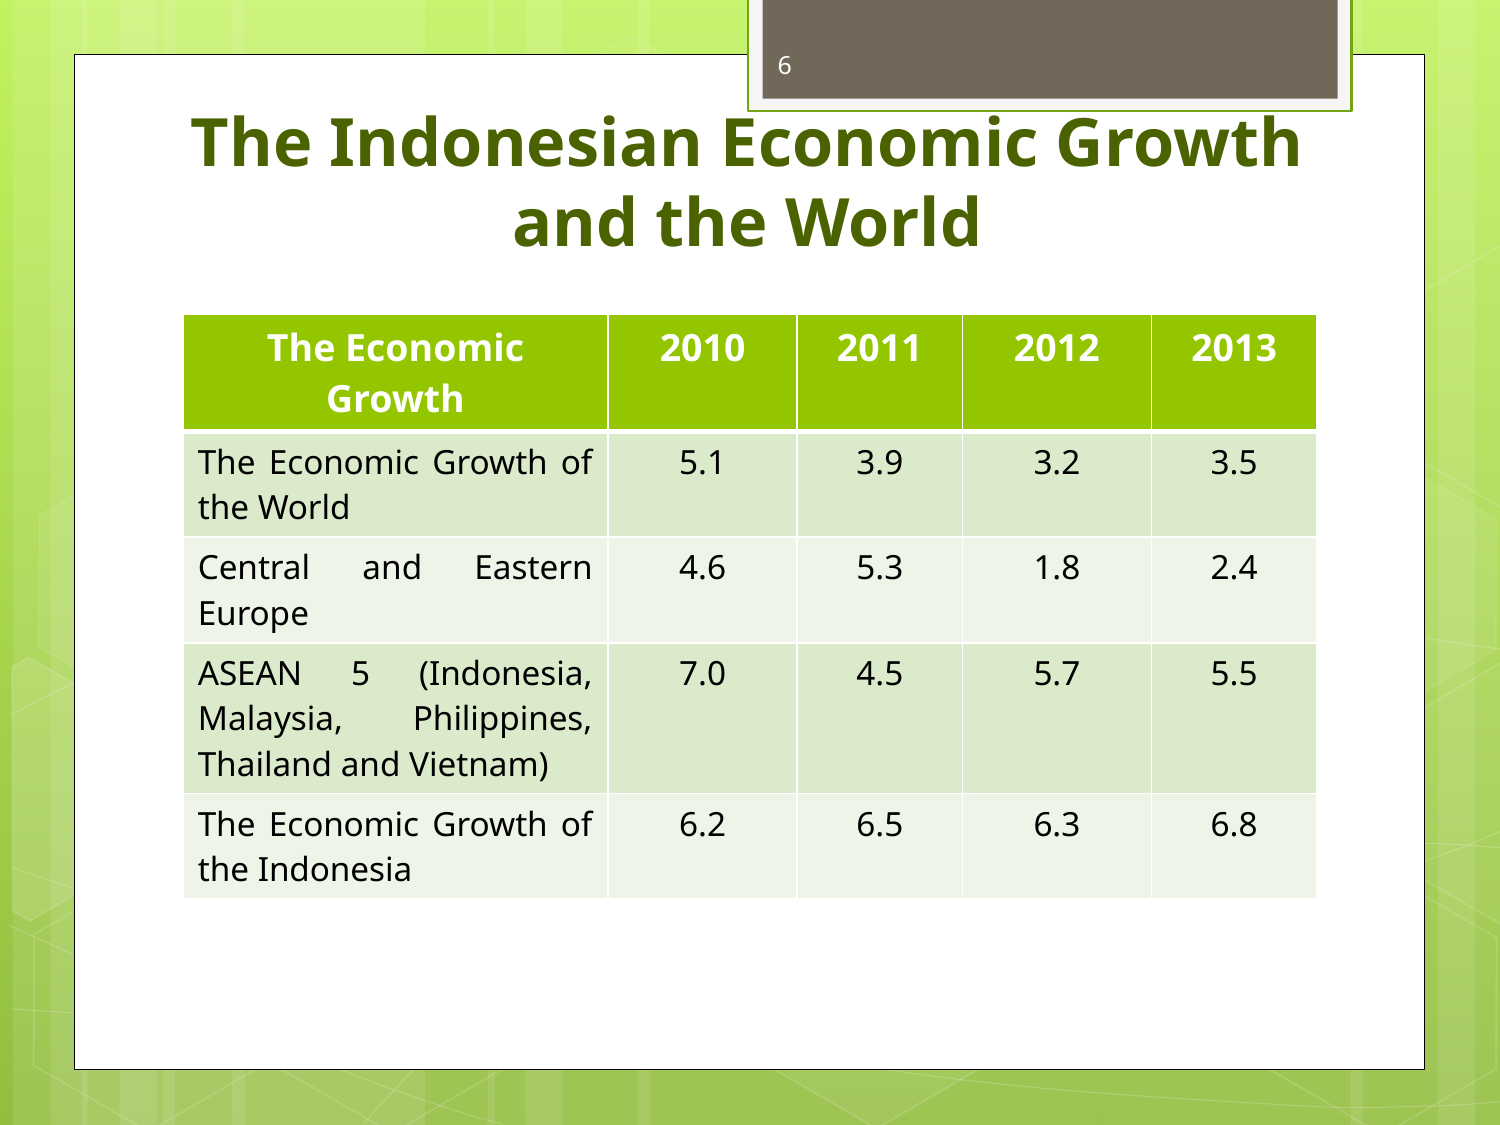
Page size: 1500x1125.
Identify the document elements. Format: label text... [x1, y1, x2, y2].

table_cell ASEAN 5 (Indonesia, Malaysia, Philippines, Thailand and Vietnam) [184, 644, 607, 793]
table_cell The Economic Growth of the World [184, 434, 607, 536]
table_cell 2.4 [1152, 538, 1316, 642]
table_cell 6.2 [609, 794, 796, 898]
table_cell 6.3 [963, 794, 1151, 898]
table_header 2011 [798, 315, 962, 429]
table_cell 3.9 [798, 434, 962, 536]
table_cell 6.8 [1152, 794, 1316, 898]
slide_number 6 [762, 36, 982, 97]
table_header 2013 [1152, 315, 1316, 429]
table_cell 5.7 [963, 644, 1151, 793]
table_header 2012 [963, 315, 1151, 429]
table_cell 4.6 [609, 538, 796, 642]
table_cell The Economic Growth of the Indonesia [184, 794, 607, 898]
table_cell 6.5 [798, 794, 962, 898]
table_header The Economic Growth [184, 315, 607, 429]
table_cell 5.3 [798, 538, 962, 642]
table_cell 3.2 [963, 434, 1151, 536]
table_cell 3.5 [1152, 434, 1316, 536]
table_cell 4.5 [798, 644, 962, 793]
table_cell 7.0 [609, 644, 796, 793]
table_cell 5.1 [609, 434, 796, 536]
table_cell 5.5 [1152, 644, 1316, 793]
table_cell Central and Eastern Europe [184, 538, 607, 642]
table_header 2010 [609, 315, 796, 429]
table_cell 1.8 [963, 538, 1151, 642]
title The Indonesian Economic Growth and the World [171, 113, 1324, 268]
